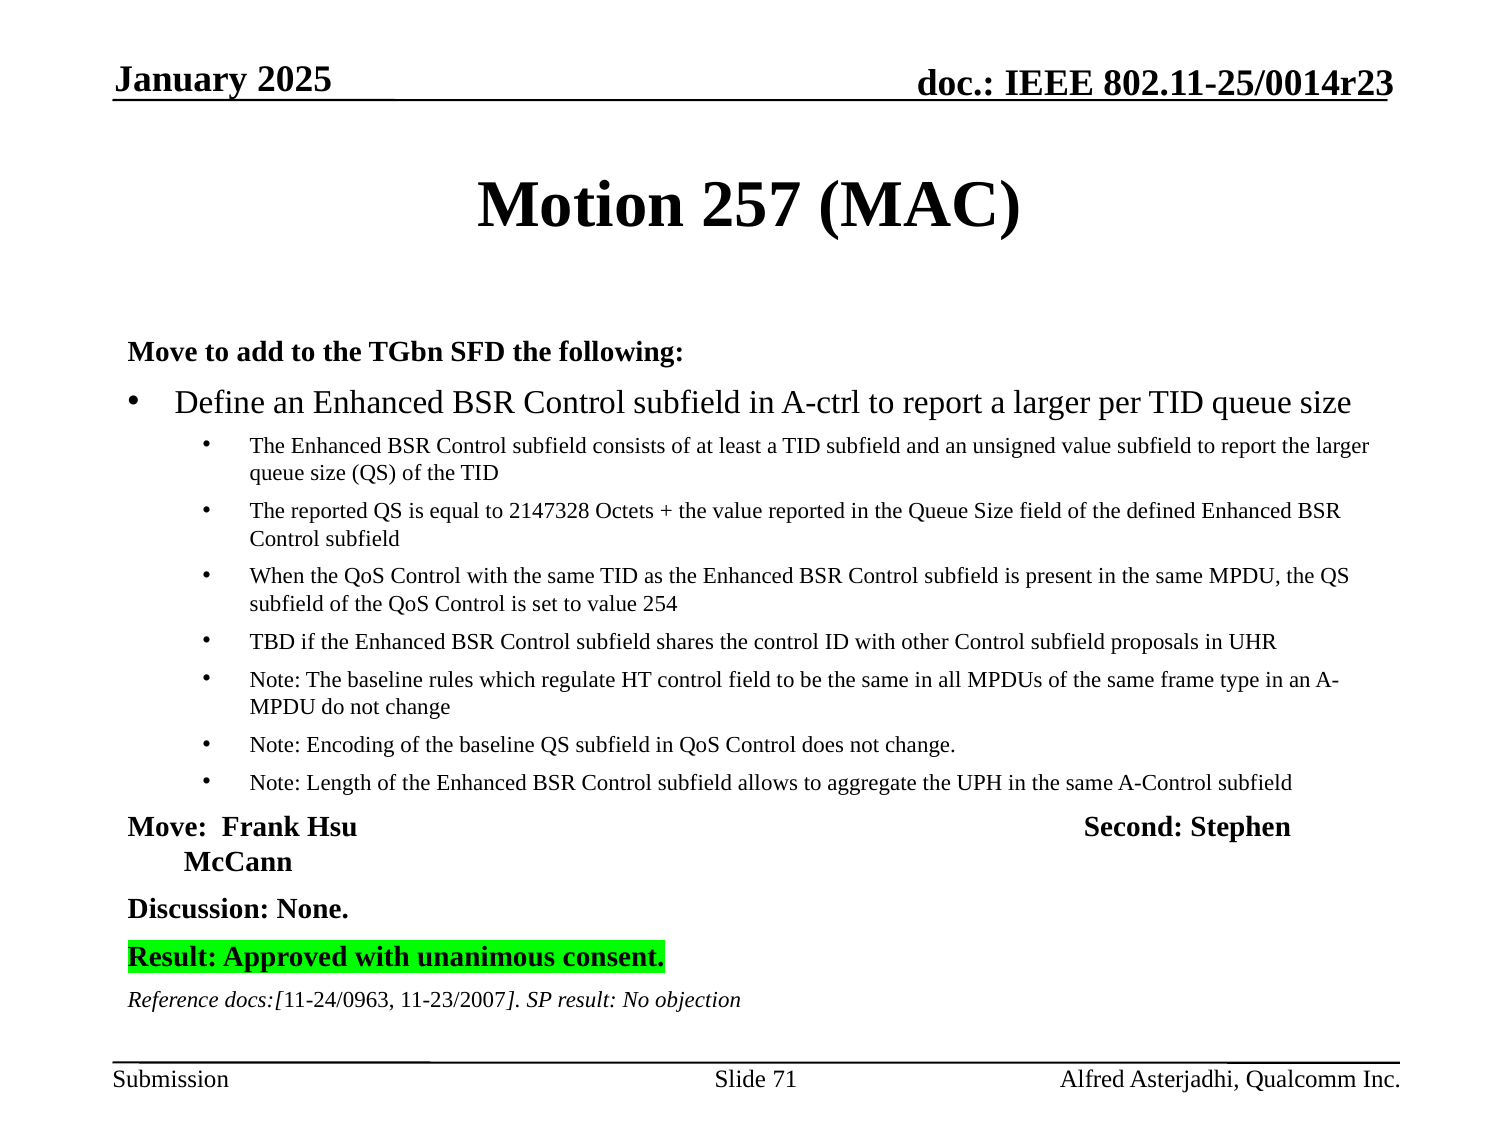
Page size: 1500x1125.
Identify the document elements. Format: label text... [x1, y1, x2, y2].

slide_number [114, 54, 423, 100]
footer Alfred Asterjadhi, Qualcomm Inc. [878, 1061, 1402, 1093]
slide_number Slide 71 [712, 1061, 800, 1123]
title Motion 257 (MAC) [112, 112, 1388, 288]
list Move to add to the TGbn SFD the following: Define an Enhanced BSR Control subfield in A-ctrl to report a larger per TID queue size The Enhanced BSR Control subfield consists of at least a TID subfield and an unsigned value subfield to report the larger queue size (QS) of the TID The reported QS is equal to 2147328 Octets + the value reported in the Queue Size field of the defined Enhanced BSR Control subfield When the QoS Control with the same TID as the Enhanced BSR Control subfield is present in the same MPDU, the QS subfield of the QoS Control is set to value 254 TBD if the Enhanced BSR Control subfield shares the control ID with other Control subfield proposals in UHR Note: The baseline rules which regulate HT control field to be the same in all MPDUs of the same frame type in an A-MPDU do not change Note: Encoding of the baseline QS subfield in QoS Control does not change. Note: Length of the Enhanced BSR Control subfield allows to aggregate the UPH in the same A-Control subfield Move: Frank Hsu Second: Stephen McCann Discussion: None. Result: Approved with unanimous consent. Reference docs:[11-24/0963, 11-23/2007]. SP result: No objection [112, 324, 1388, 1051]
